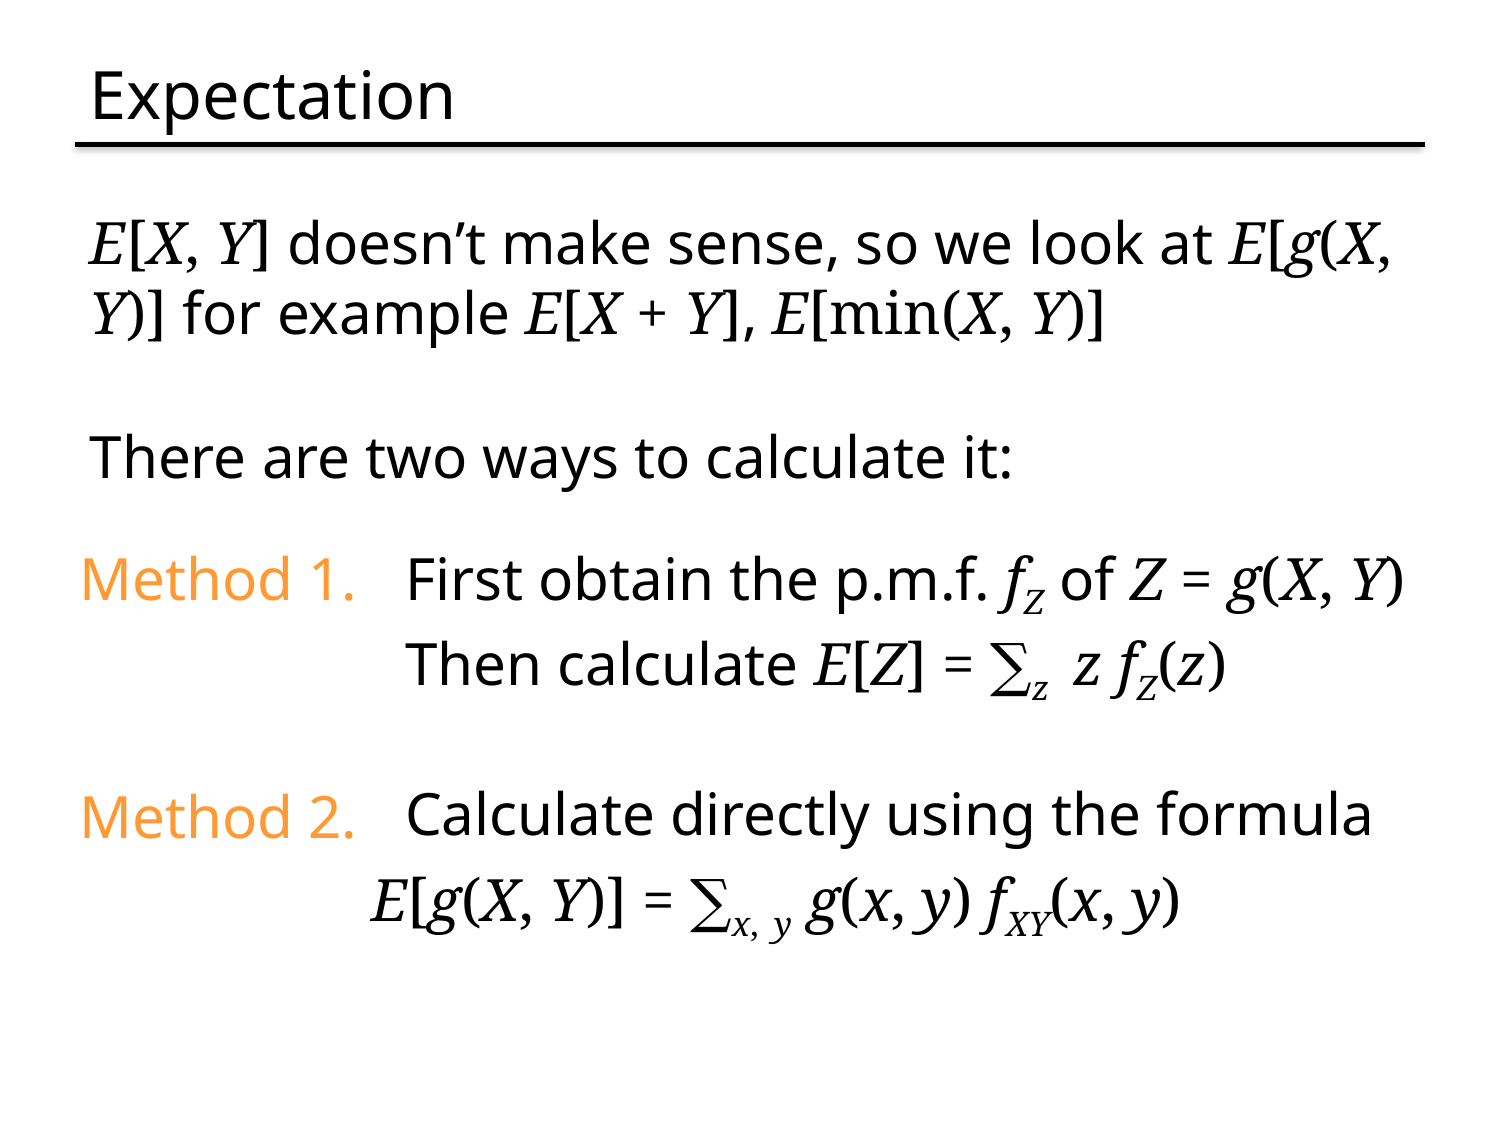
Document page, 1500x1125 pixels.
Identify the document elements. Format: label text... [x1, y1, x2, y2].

text_box There are two ways to calculate it: [74, 412, 1425, 498]
text_box First obtain the p.m.f. fZ of Z = g(X, Y) [390, 534, 1425, 629]
text_box E[X, Y] doesn’t make sense, so we look at E[g(X, Y)] for example E[X + Y], E[min(X, Y)] [74, 198, 1425, 354]
text_box E[g(X, Y)] = ∑x, y g(x, y) fXY(x, y) [356, 855, 1213, 951]
text_box Calculate directly using the formula [390, 770, 1425, 855]
text_box Method 1. [64, 534, 372, 620]
text_box Then calculate E[Z] = ∑z z fZ(z) [390, 620, 1352, 715]
title Expectation [75, 45, 1425, 145]
text_box Method 2. [64, 773, 372, 858]
